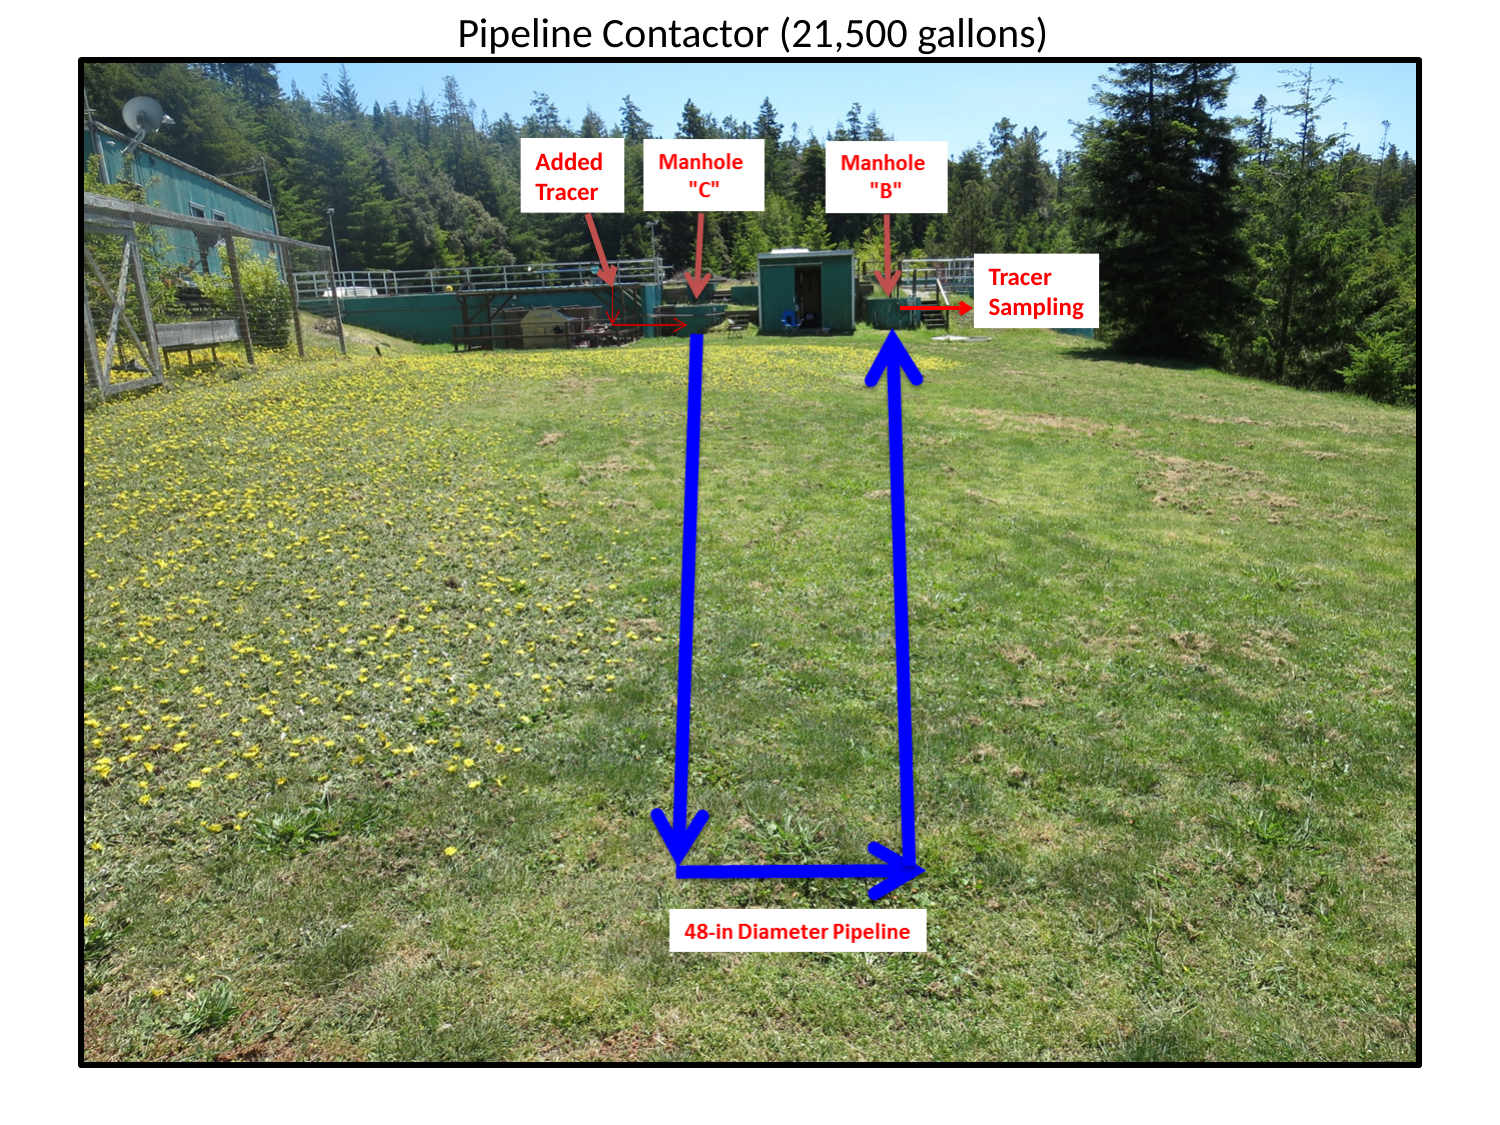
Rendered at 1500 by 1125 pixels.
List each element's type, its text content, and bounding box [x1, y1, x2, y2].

picture [78, 57, 1422, 1069]
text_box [587, 213, 613, 288]
text_box Pipeline Contactor (21,500 gallons) [78, 0, 1429, 67]
